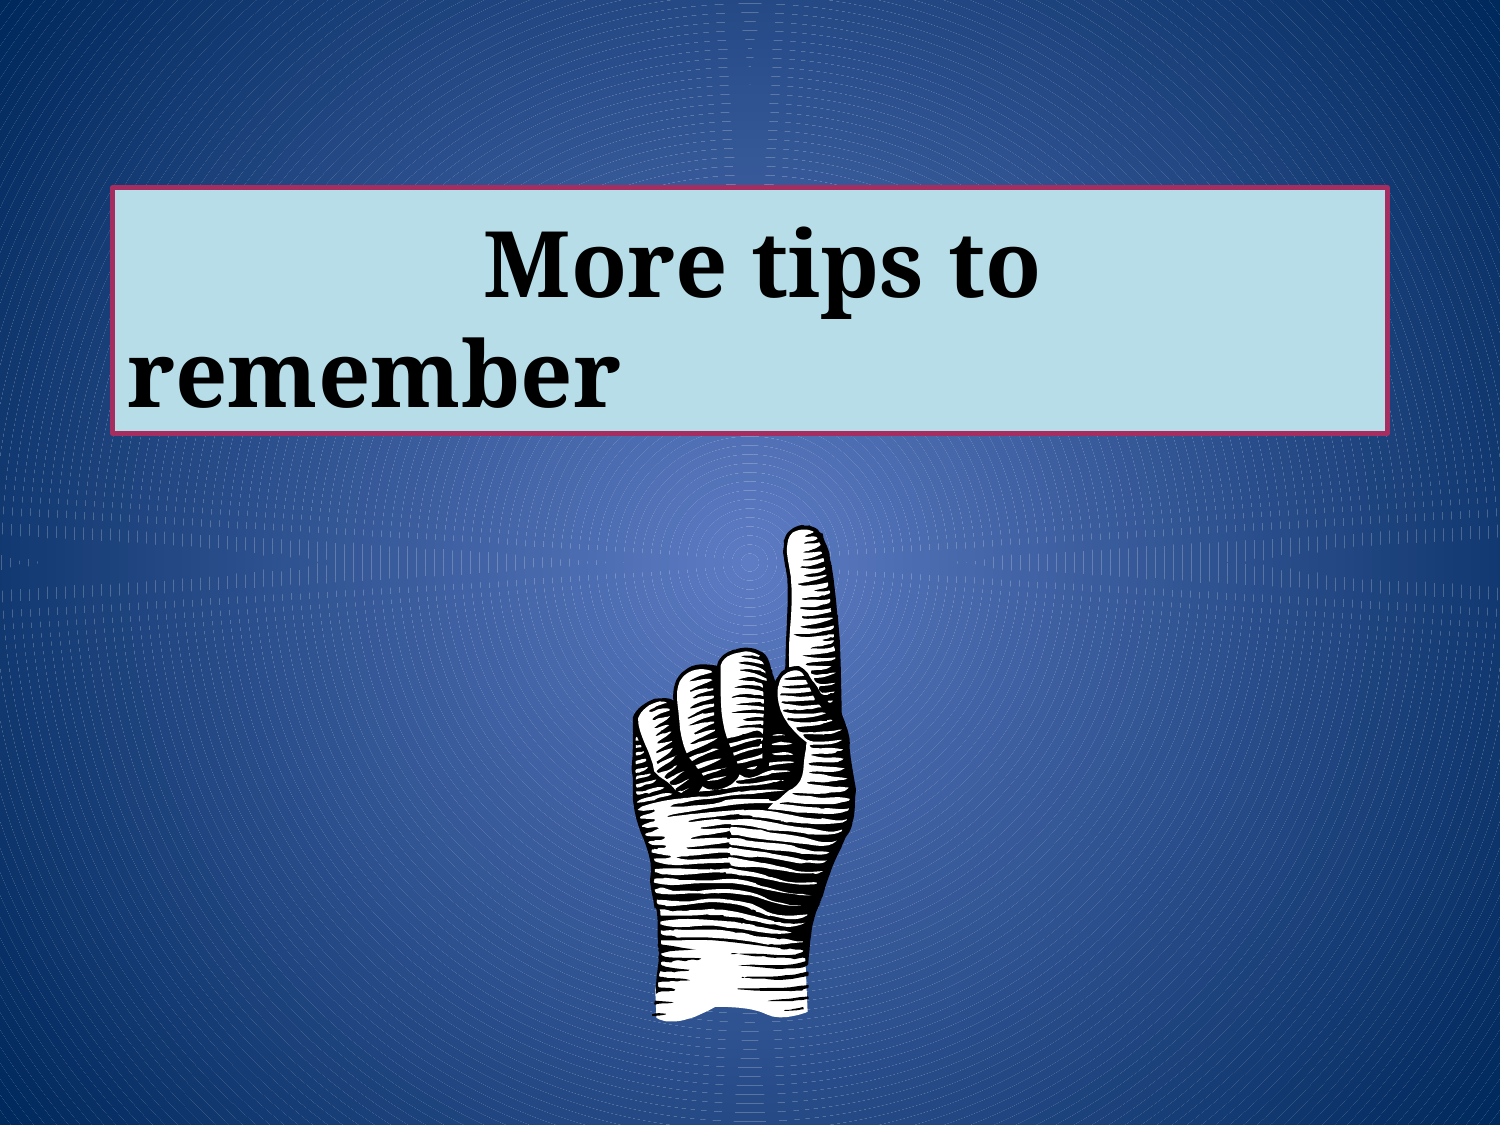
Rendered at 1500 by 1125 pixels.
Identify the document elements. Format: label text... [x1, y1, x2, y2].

picture [630, 524, 857, 1032]
list More tips to remember [112, 187, 1388, 434]
